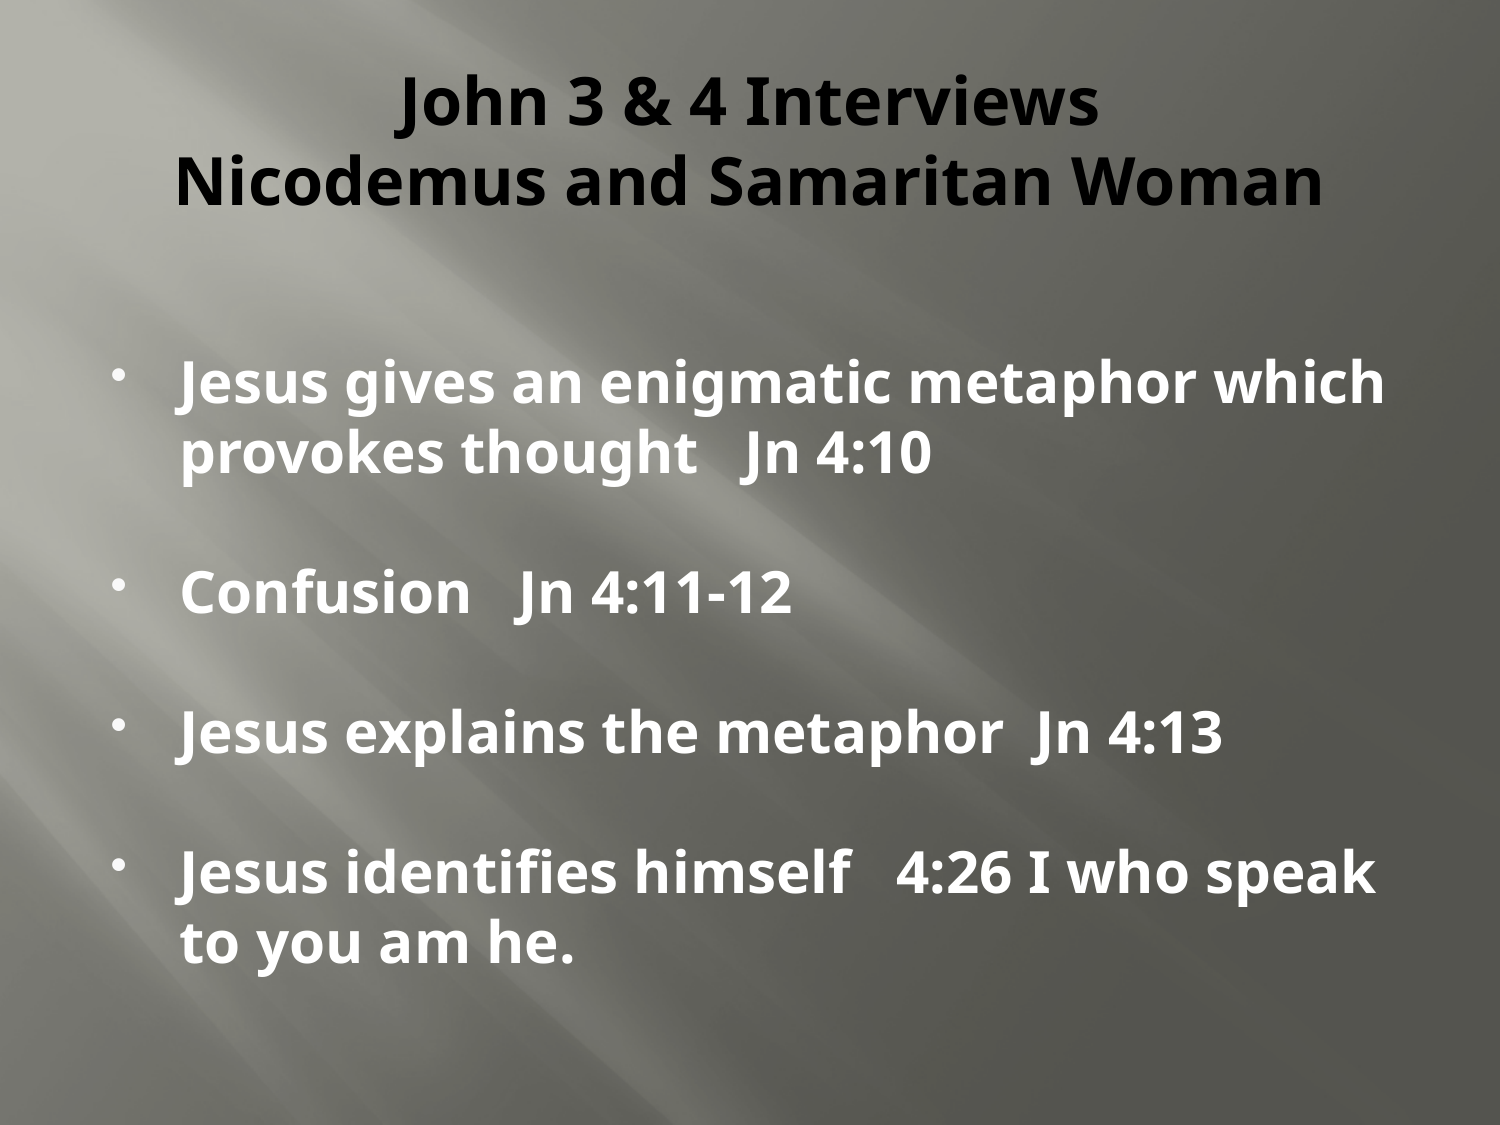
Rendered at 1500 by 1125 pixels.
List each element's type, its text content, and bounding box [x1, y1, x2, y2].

list Jesus gives an enigmatic metaphor which provokes thought Jn 4:10 Confusion Jn 4:11-12 Jesus explains the metaphor Jn 4:13 Jesus identifies himself 4:26 I who speak to you am he. [75, 337, 1425, 1038]
title John 3 & 4 Interviews Nicodemus and Samaritan Woman [75, 45, 1425, 233]
